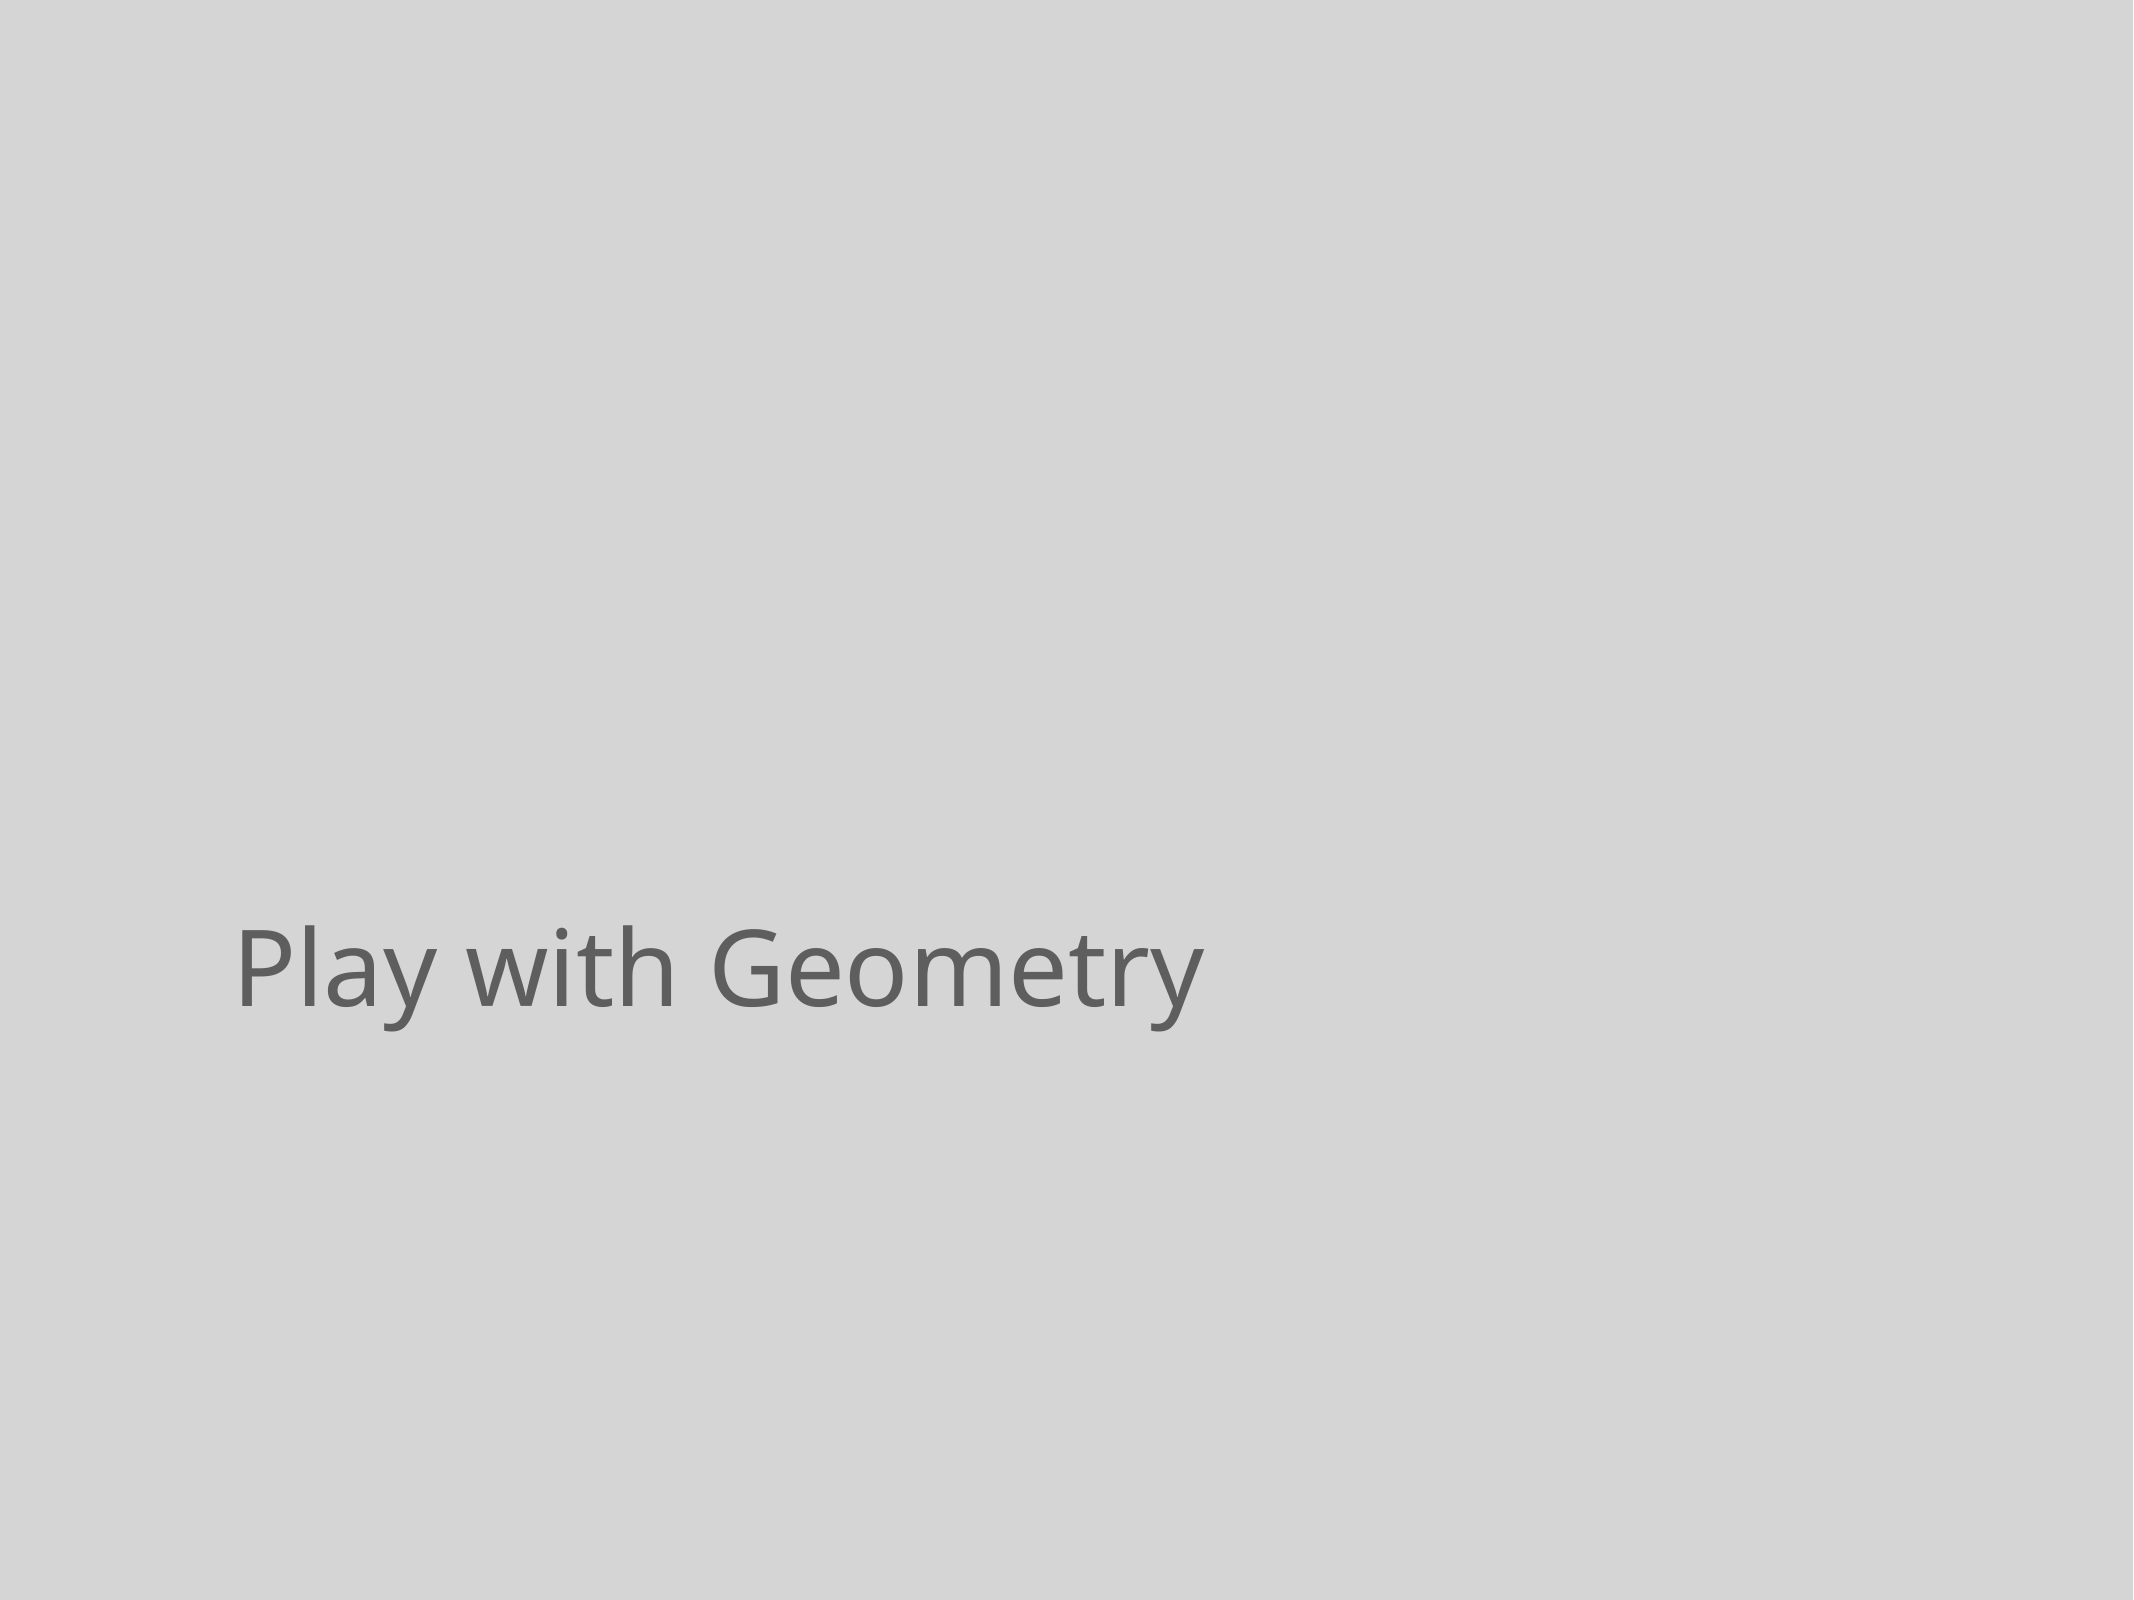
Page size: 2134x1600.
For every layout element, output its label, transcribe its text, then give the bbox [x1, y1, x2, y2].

text_box [0, 0, 2134, 1600]
text_box Play with Geometry [223, 891, 1214, 1036]
